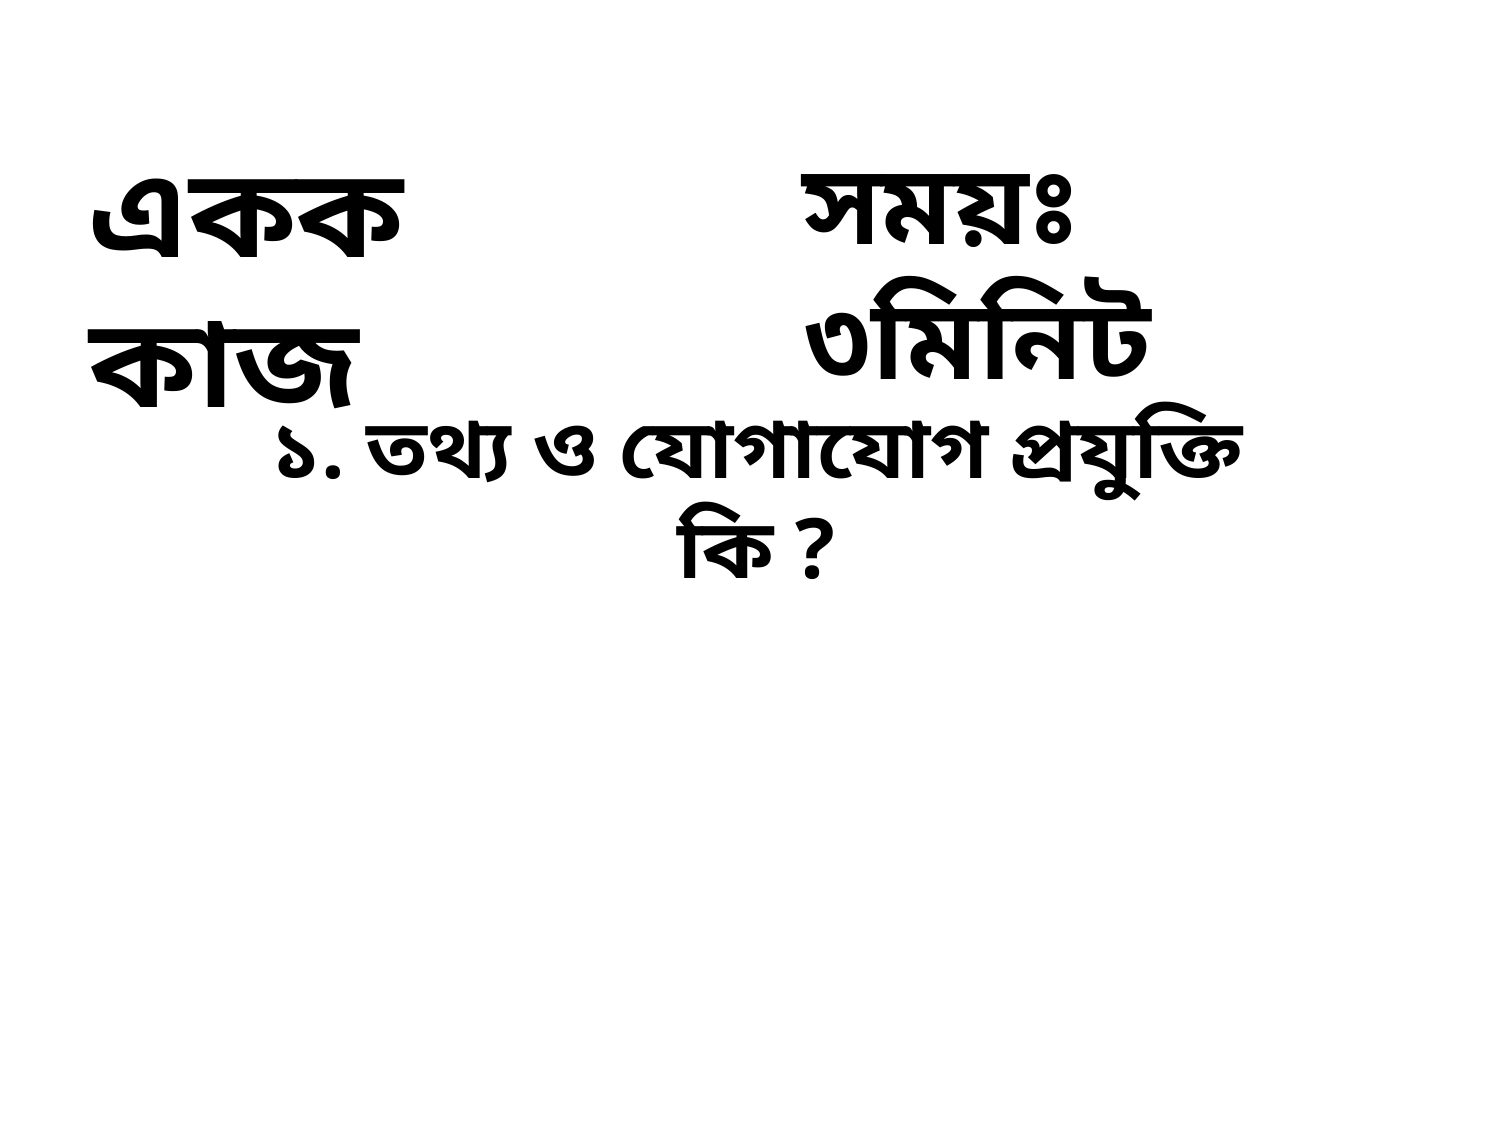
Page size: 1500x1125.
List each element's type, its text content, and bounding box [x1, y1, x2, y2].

text_box সময়ঃ ৩মিনিট [787, 124, 1338, 410]
text_box ১. তথ্য ও যোগাযোগ প্রযুক্তি কি ? [174, 387, 1338, 703]
text_box একক কাজ [74, 124, 538, 440]
